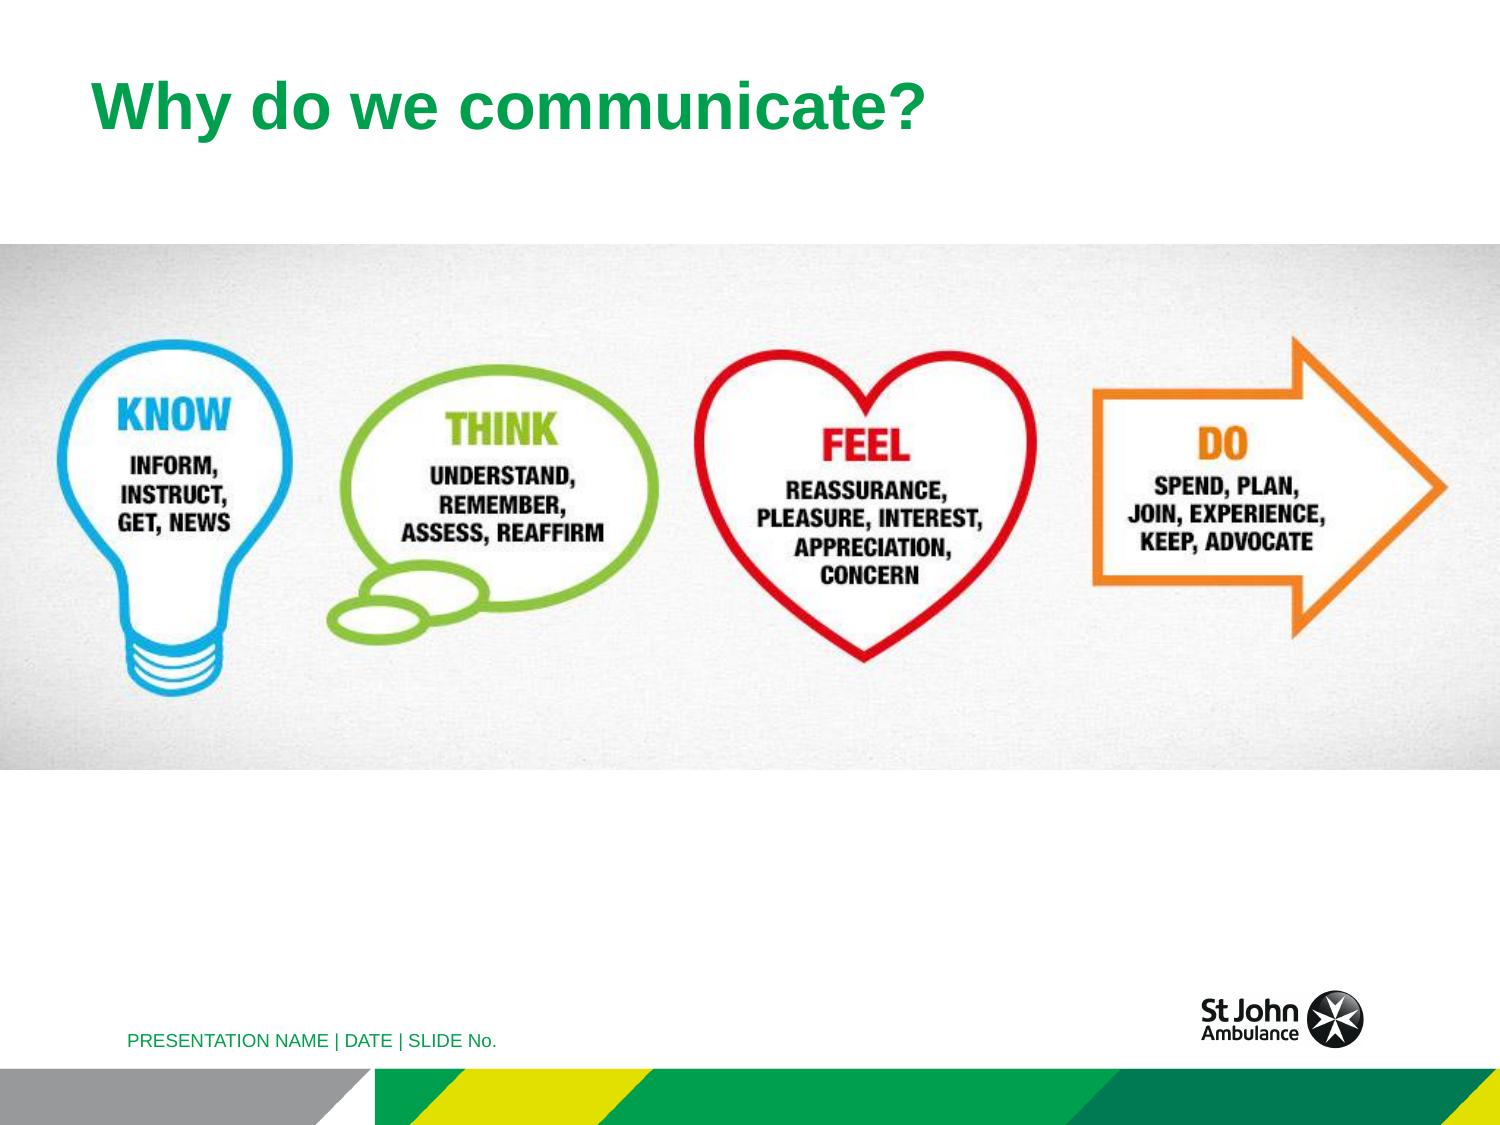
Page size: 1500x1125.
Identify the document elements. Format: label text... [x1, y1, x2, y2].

footer PRESENTATION NAME | DATE | SLIDE No. [127, 1028, 511, 1052]
picture [1201, 990, 1364, 1049]
picture [0, 1068, 1500, 1125]
text_box Why do we communicate? [76, 55, 1374, 169]
picture [0, 244, 1500, 770]
